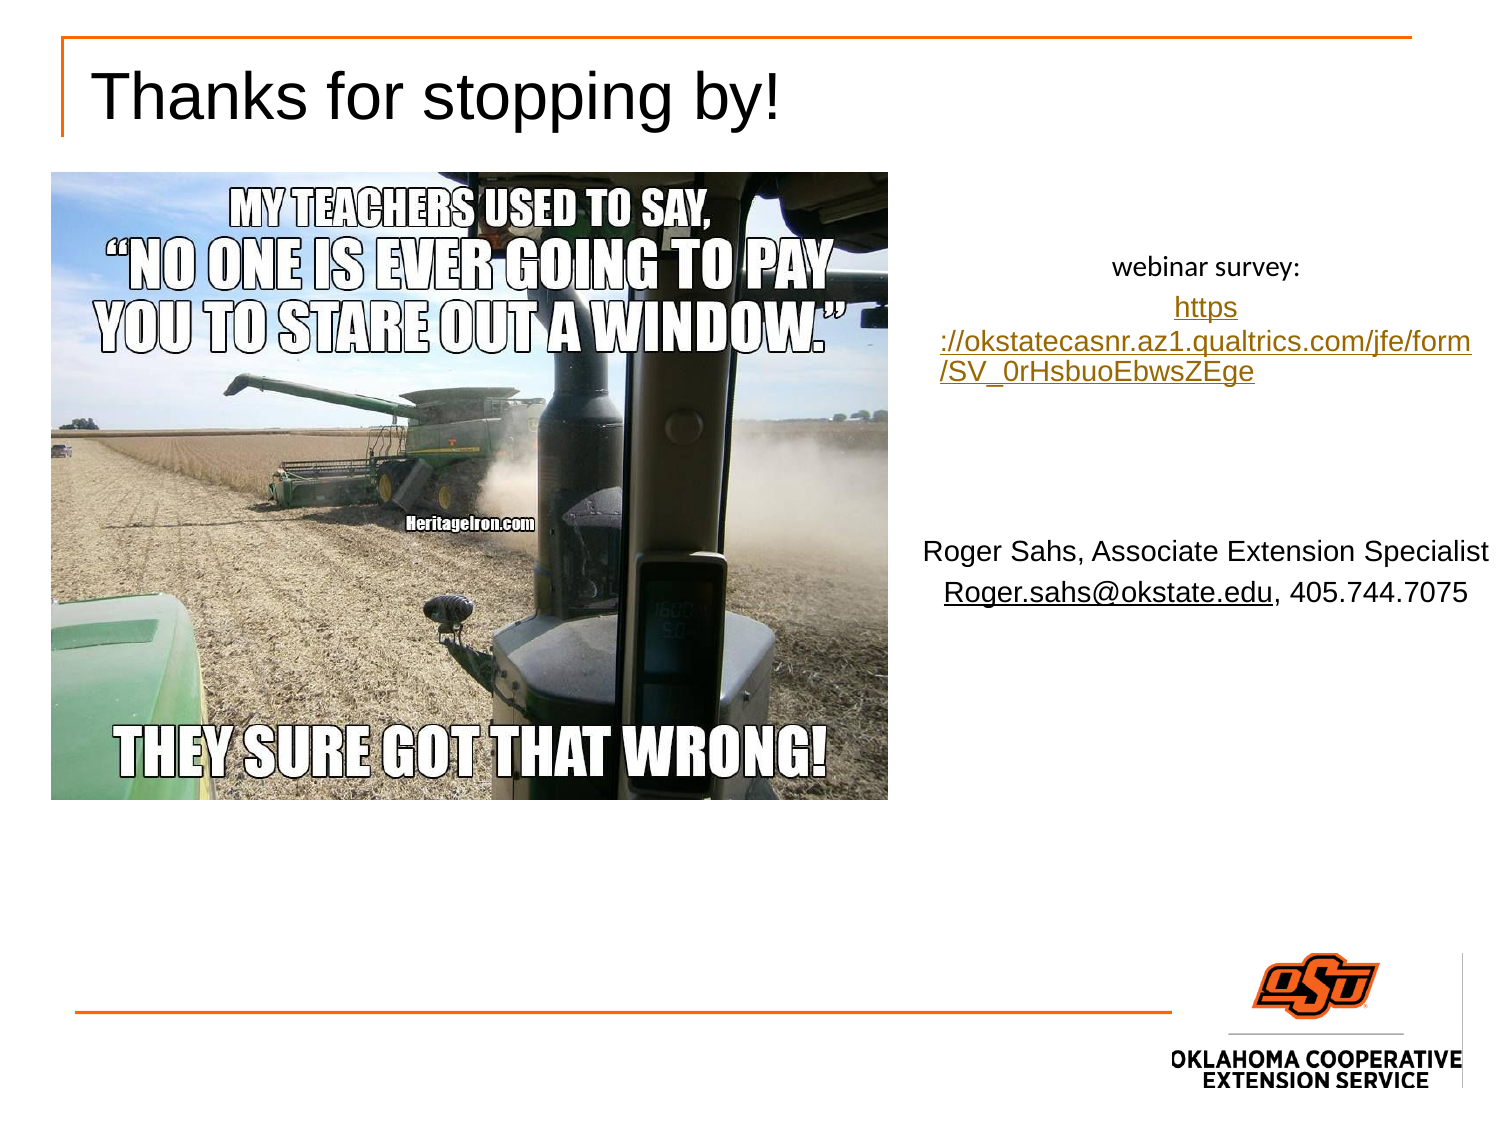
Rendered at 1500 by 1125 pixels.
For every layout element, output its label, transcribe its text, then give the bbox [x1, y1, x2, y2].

text_box Roger Sahs, Associate Extension Specialist Roger.sahs@okstate.edu, 405.744.7075 [892, 525, 1500, 616]
picture [50, 172, 888, 801]
text_box webinar survey: https://okstatecasnr.az1.qualtrics.com/jfe/form/SV_0rHsbuoEbwsZEge [924, 239, 1488, 366]
title Thanks for stopping by! [74, 45, 1426, 233]
picture [1172, 953, 1463, 1088]
